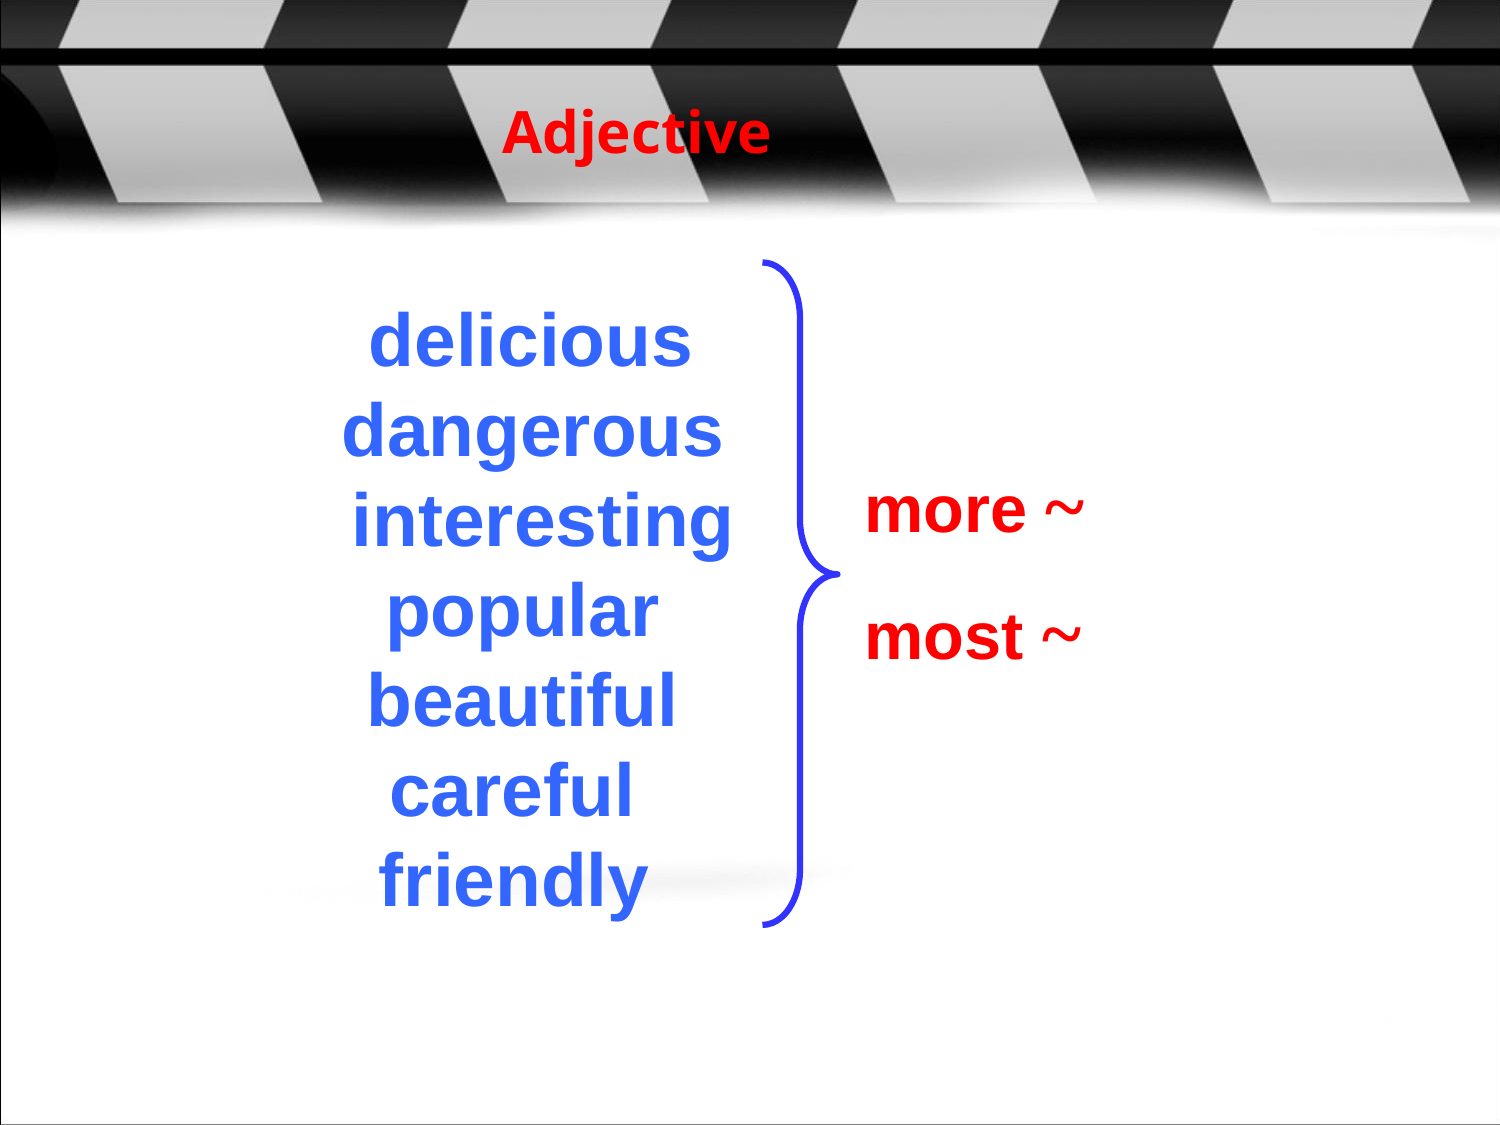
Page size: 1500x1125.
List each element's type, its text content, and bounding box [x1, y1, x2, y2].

text_box [762, 262, 812, 925]
text_box Adjective [487, 87, 975, 173]
picture [0, 0, 1500, 1125]
text_box more ~ most ~ [812, 450, 1388, 683]
text_box delicious dangerous interesting popular beautiful careful friendly [299, 212, 600, 1000]
